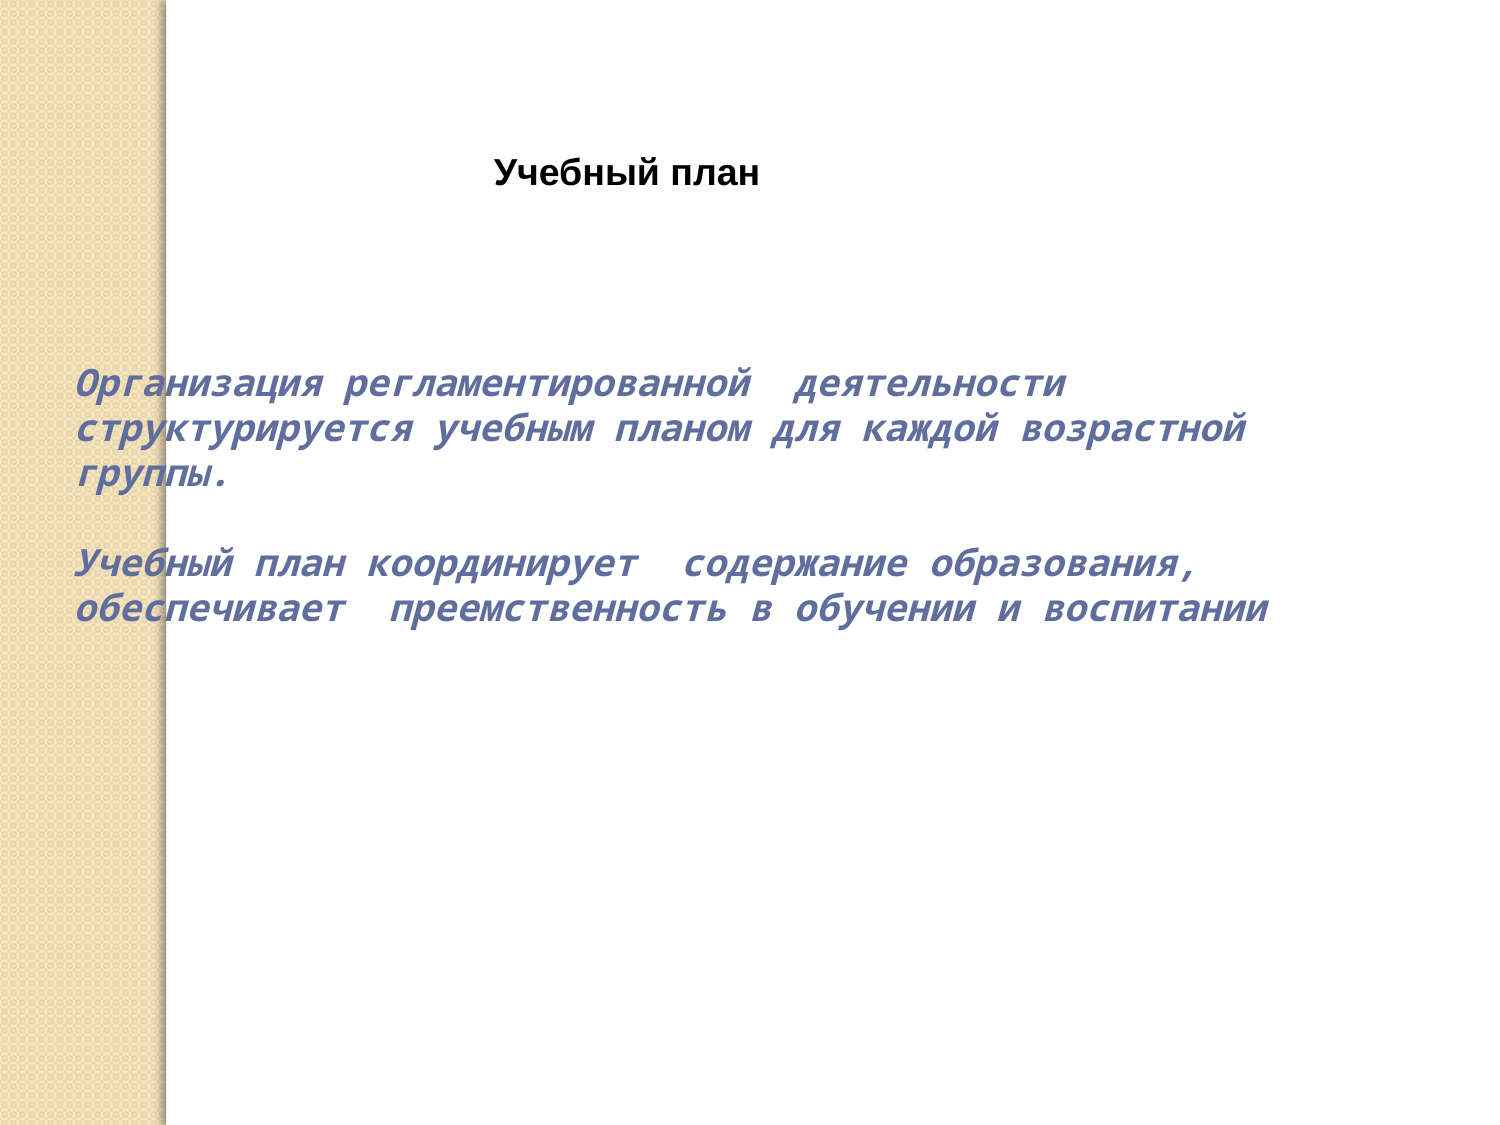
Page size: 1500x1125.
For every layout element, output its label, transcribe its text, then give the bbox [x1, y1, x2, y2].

text_box Учебный план [468, 140, 906, 201]
text_box Организация регламентированной деятельности структурируется учебным планом для каждой возрастной группы. Учебный план координирует содержание образования, обеспечивает преемственность в обучении и воспитании [58, 351, 1430, 637]
